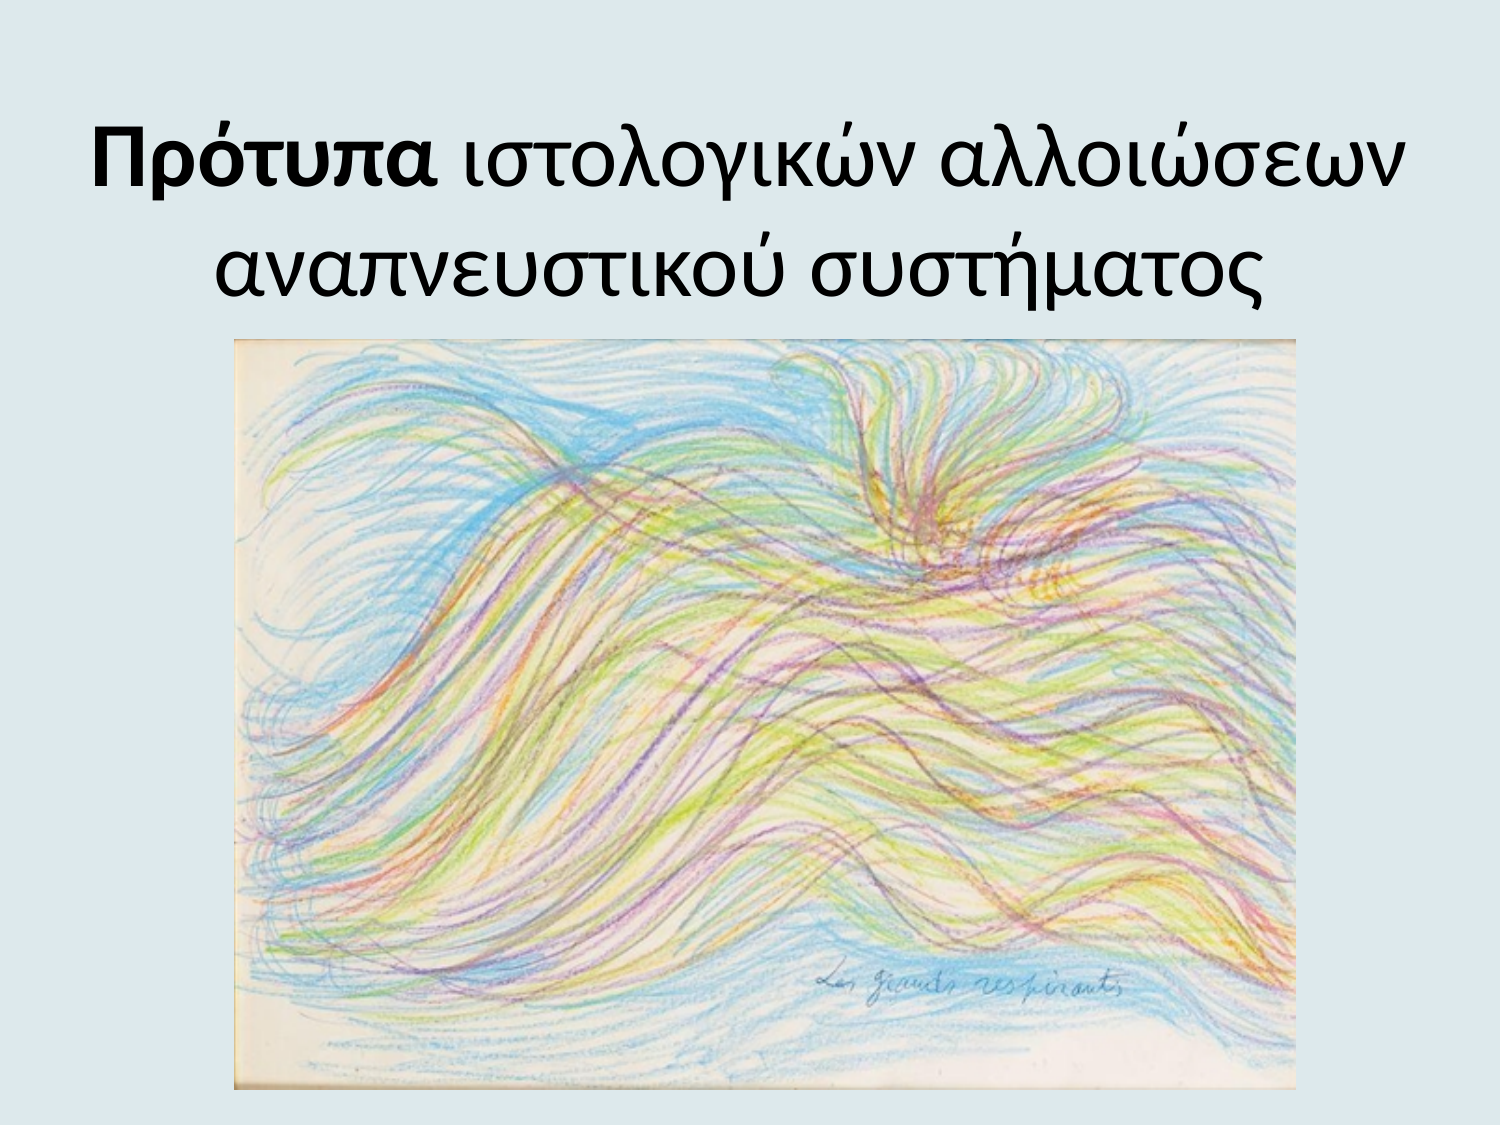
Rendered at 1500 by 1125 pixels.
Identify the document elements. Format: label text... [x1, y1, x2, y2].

title Πρότυπα ιστολογικών αλλοιώσεων αναπνευστικού συστήματος [75, 23, 1425, 387]
picture [234, 339, 1296, 1091]
